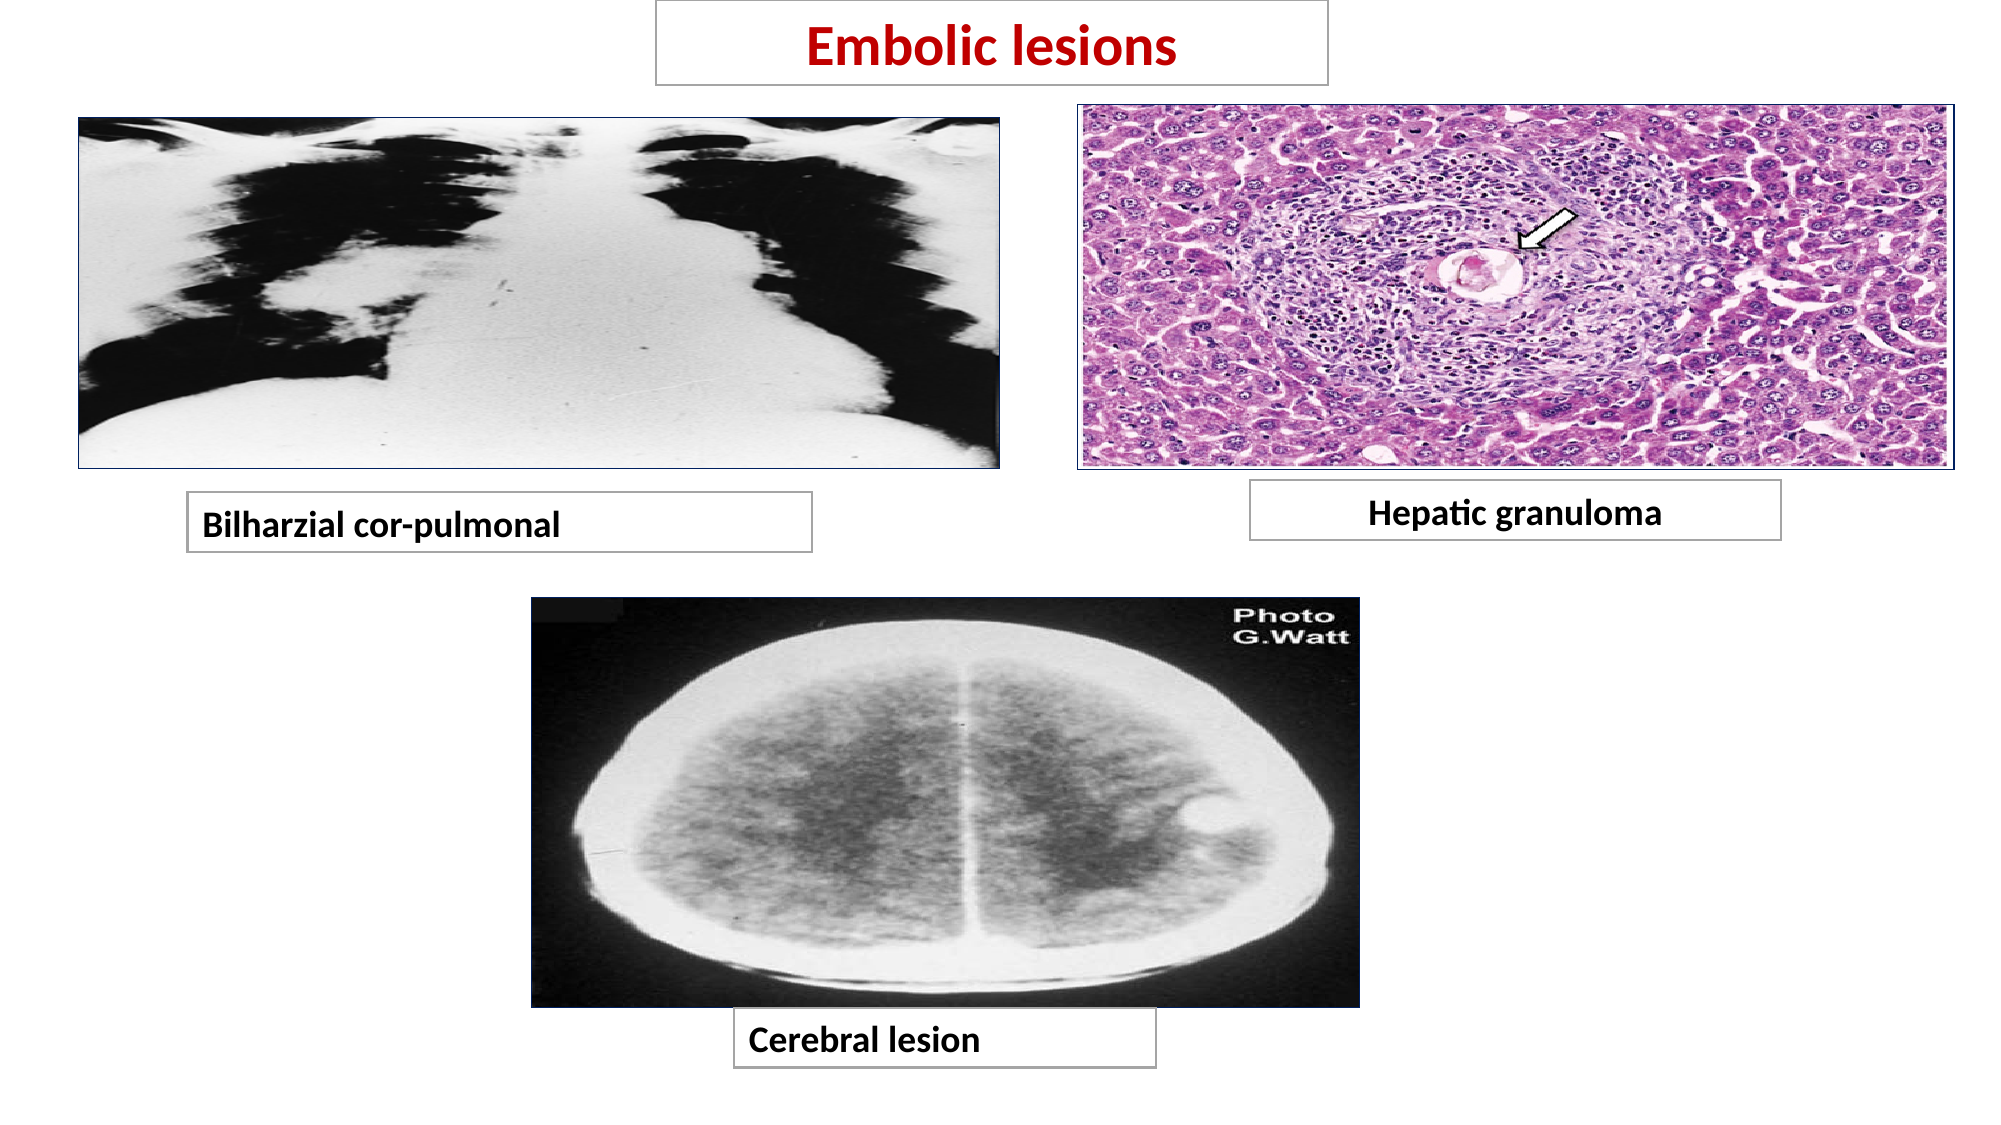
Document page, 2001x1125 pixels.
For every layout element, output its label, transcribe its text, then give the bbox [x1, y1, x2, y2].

text_box Hepatic granuloma [1249, 479, 1782, 541]
picture [78, 117, 1001, 469]
picture [1078, 105, 1954, 469]
text_box Bilharzial cor-pulmonal [186, 491, 813, 553]
picture [531, 597, 1360, 1008]
text_box Embolic lesions [655, 0, 1329, 86]
text_box Cerebral lesion [733, 1008, 1157, 1069]
